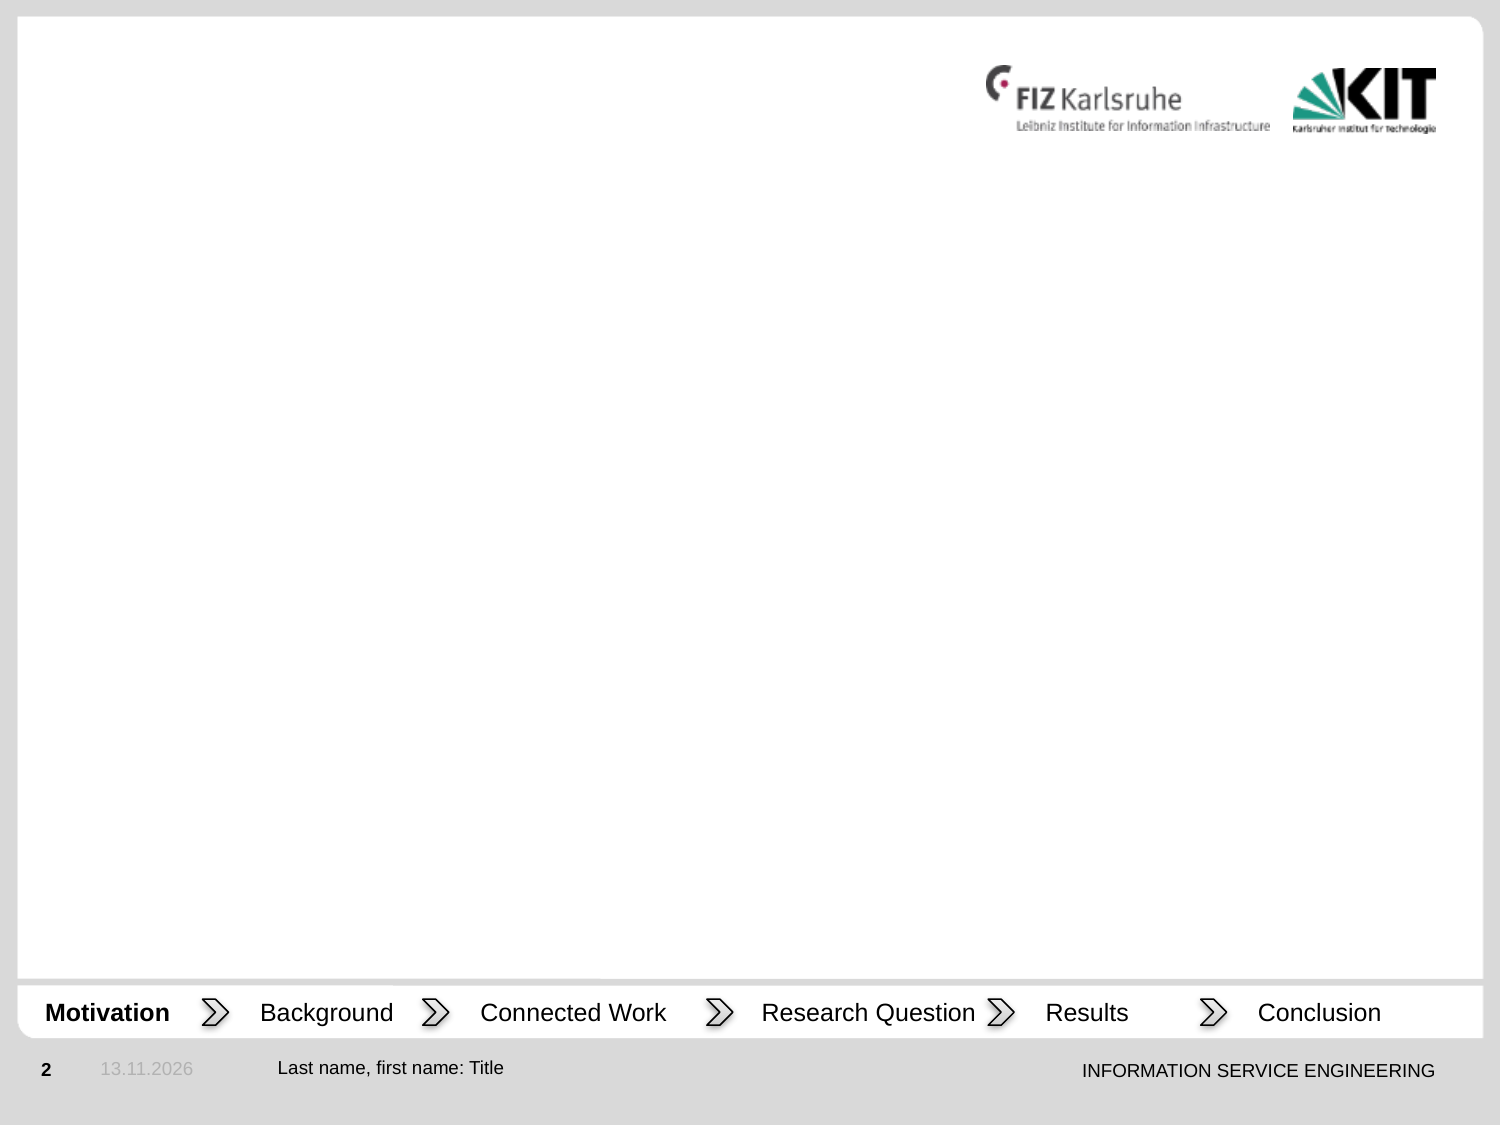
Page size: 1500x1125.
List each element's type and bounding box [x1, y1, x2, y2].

slide_number [100, 1057, 272, 1117]
picture [0, 0, 1500, 1125]
text_box [3, 981, 1493, 1036]
